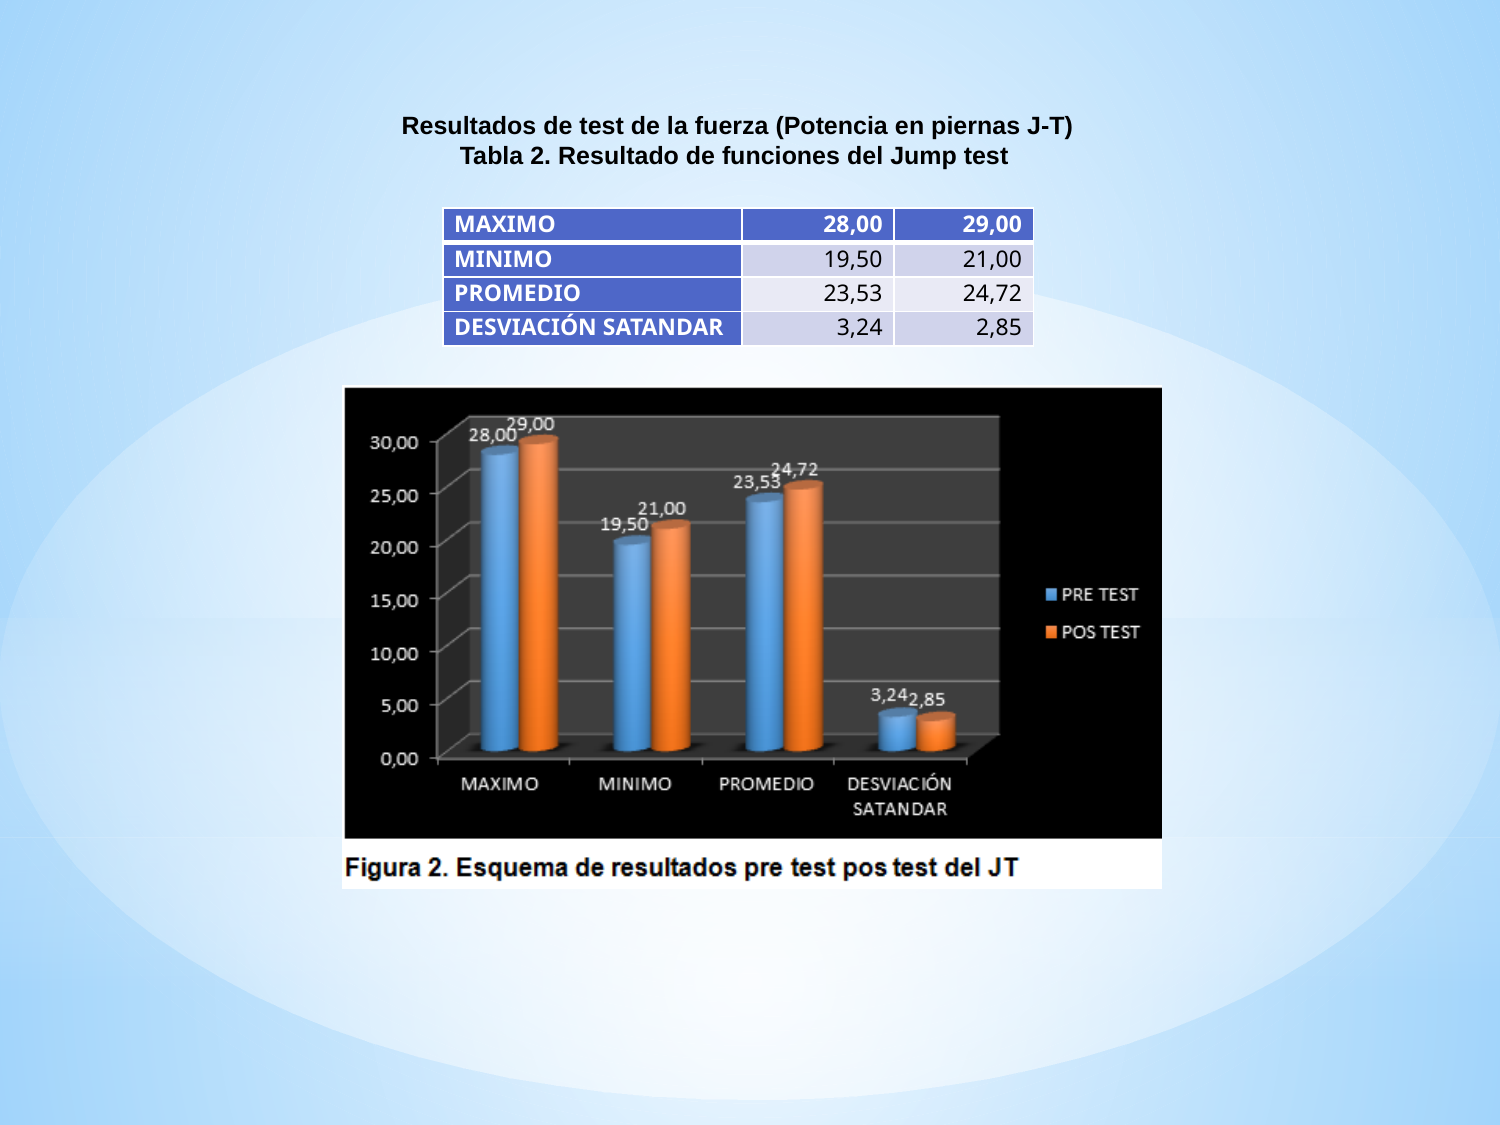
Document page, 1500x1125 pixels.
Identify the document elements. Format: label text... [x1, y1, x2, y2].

table_cell 3,24 [743, 312, 893, 345]
table_header MAXIMO [444, 209, 741, 240]
table_header 29,00 [895, 209, 1033, 240]
table_cell 24,72 [895, 278, 1033, 311]
table_cell PROMEDIO [444, 278, 741, 311]
table_cell 2,85 [895, 312, 1033, 345]
table_cell 21,00 [895, 245, 1033, 276]
table_cell 19,50 [743, 245, 893, 276]
table_header 28,00 [743, 209, 893, 240]
table_cell 23,53 [743, 278, 893, 311]
picture [342, 385, 1162, 889]
table_cell MINIMO [444, 245, 741, 276]
table_cell DESVIACIÓN SATANDAR [444, 312, 741, 345]
text_box Resultados de test de la fuerza (Potencia en piernas J-T) Tabla 2. Resultado de funciones del Jump test [100, 101, 1376, 177]
